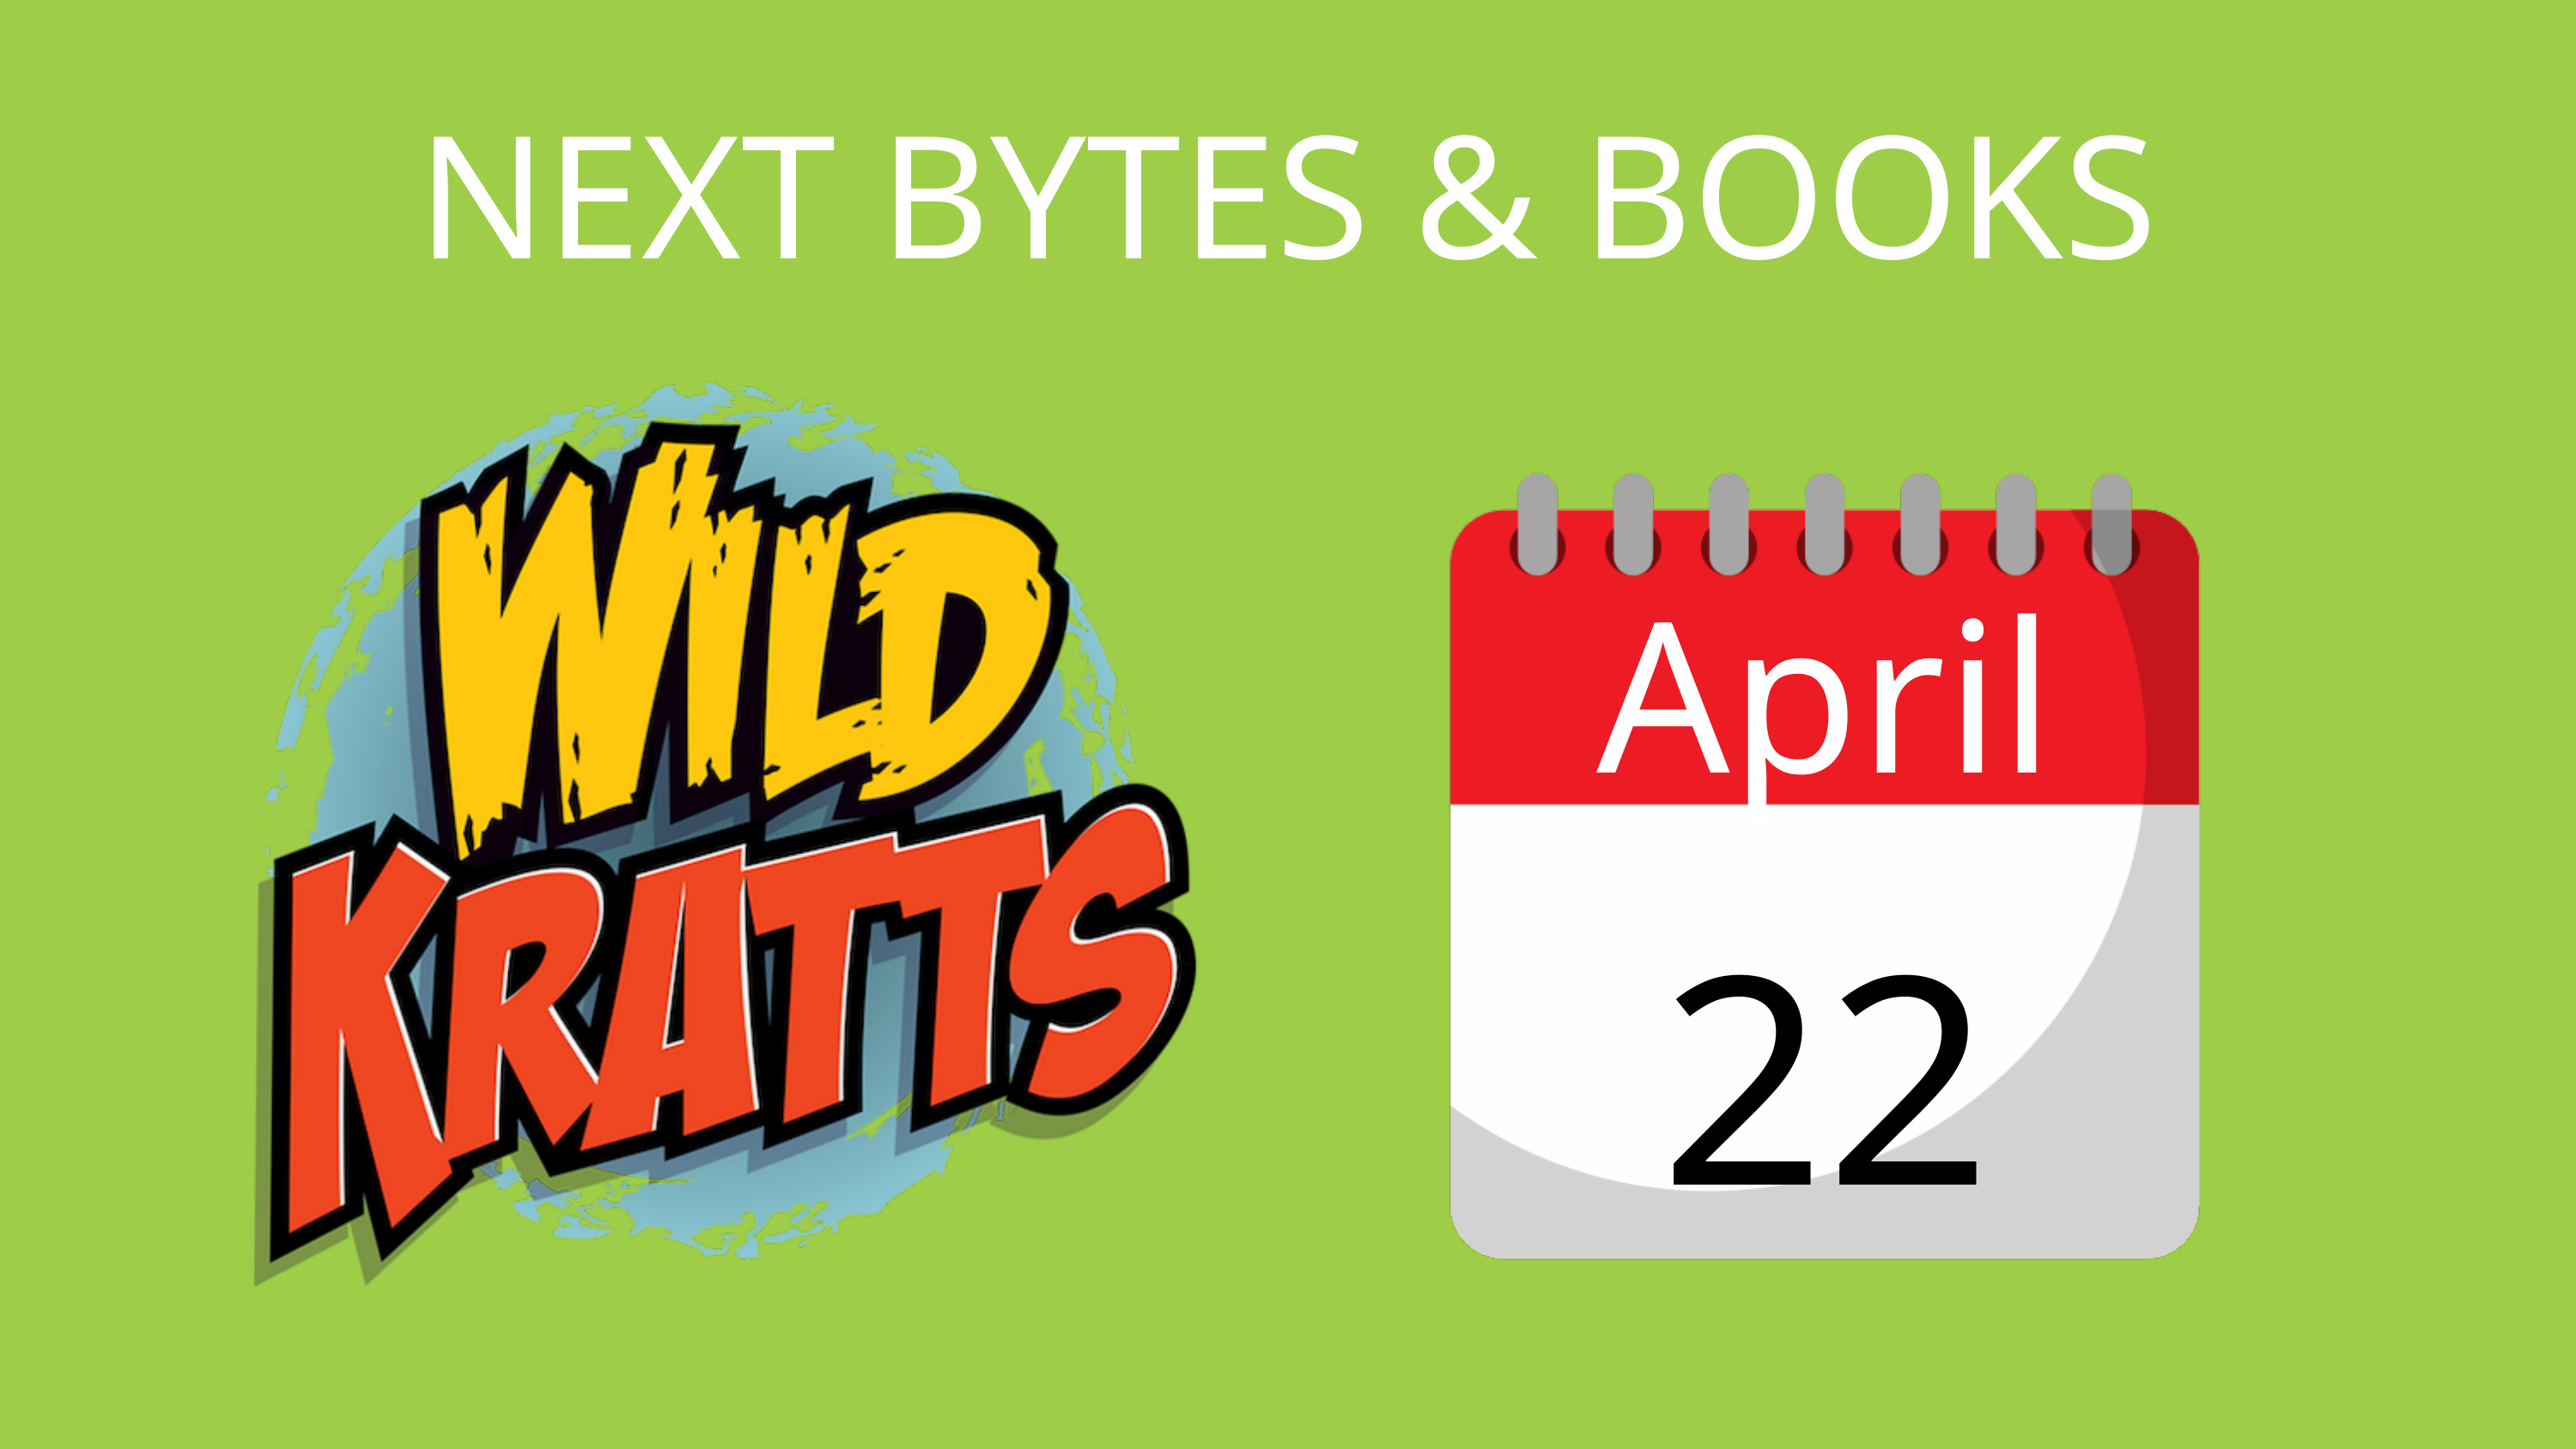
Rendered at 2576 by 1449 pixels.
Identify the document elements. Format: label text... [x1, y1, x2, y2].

picture [250, 378, 1202, 1293]
picture [1243, 285, 2408, 1449]
text_box NEXT BYTES & BOOKS [293, 54, 2283, 294]
